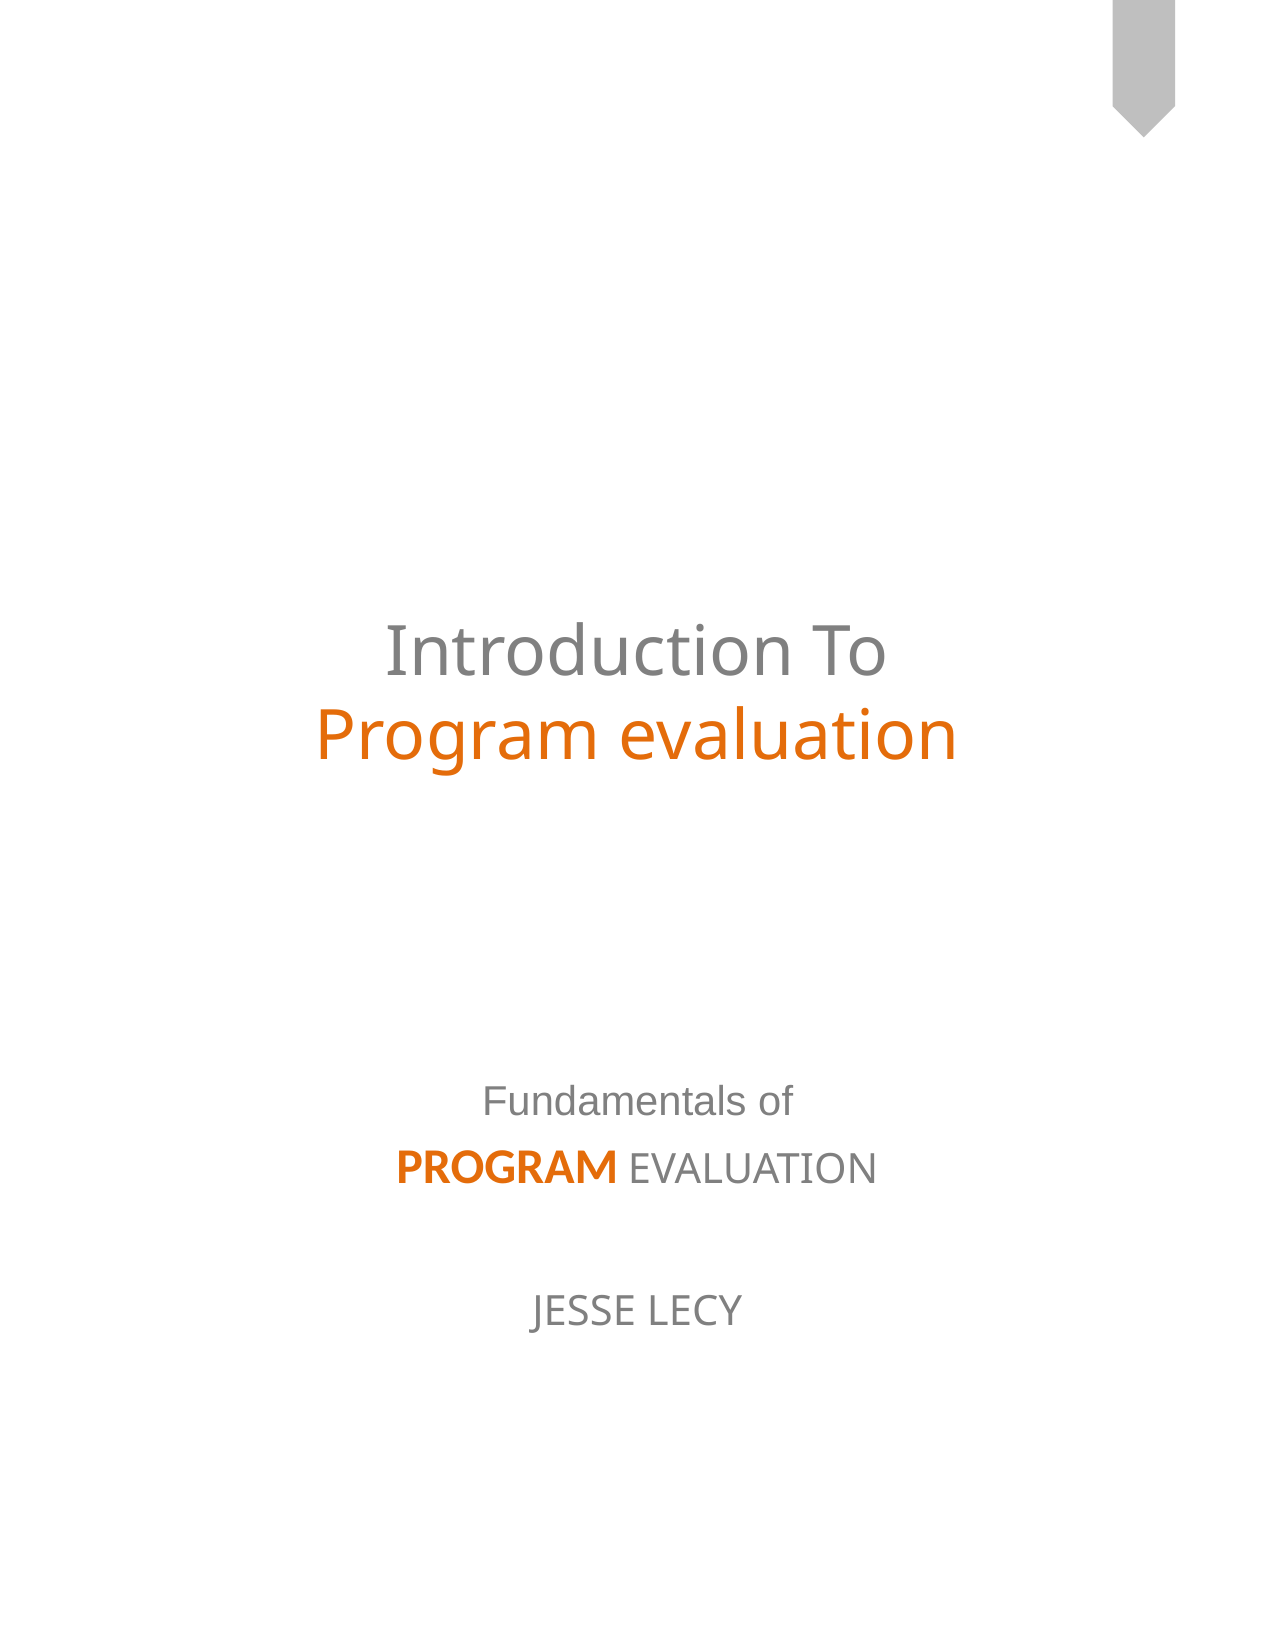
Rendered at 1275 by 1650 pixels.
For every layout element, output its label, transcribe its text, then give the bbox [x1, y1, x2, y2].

subtitle Fundamentals of PROGRAM EVALUATION JESSE LECY [191, 1065, 1084, 1488]
title Introduction To Program evaluation [95, 512, 1180, 867]
